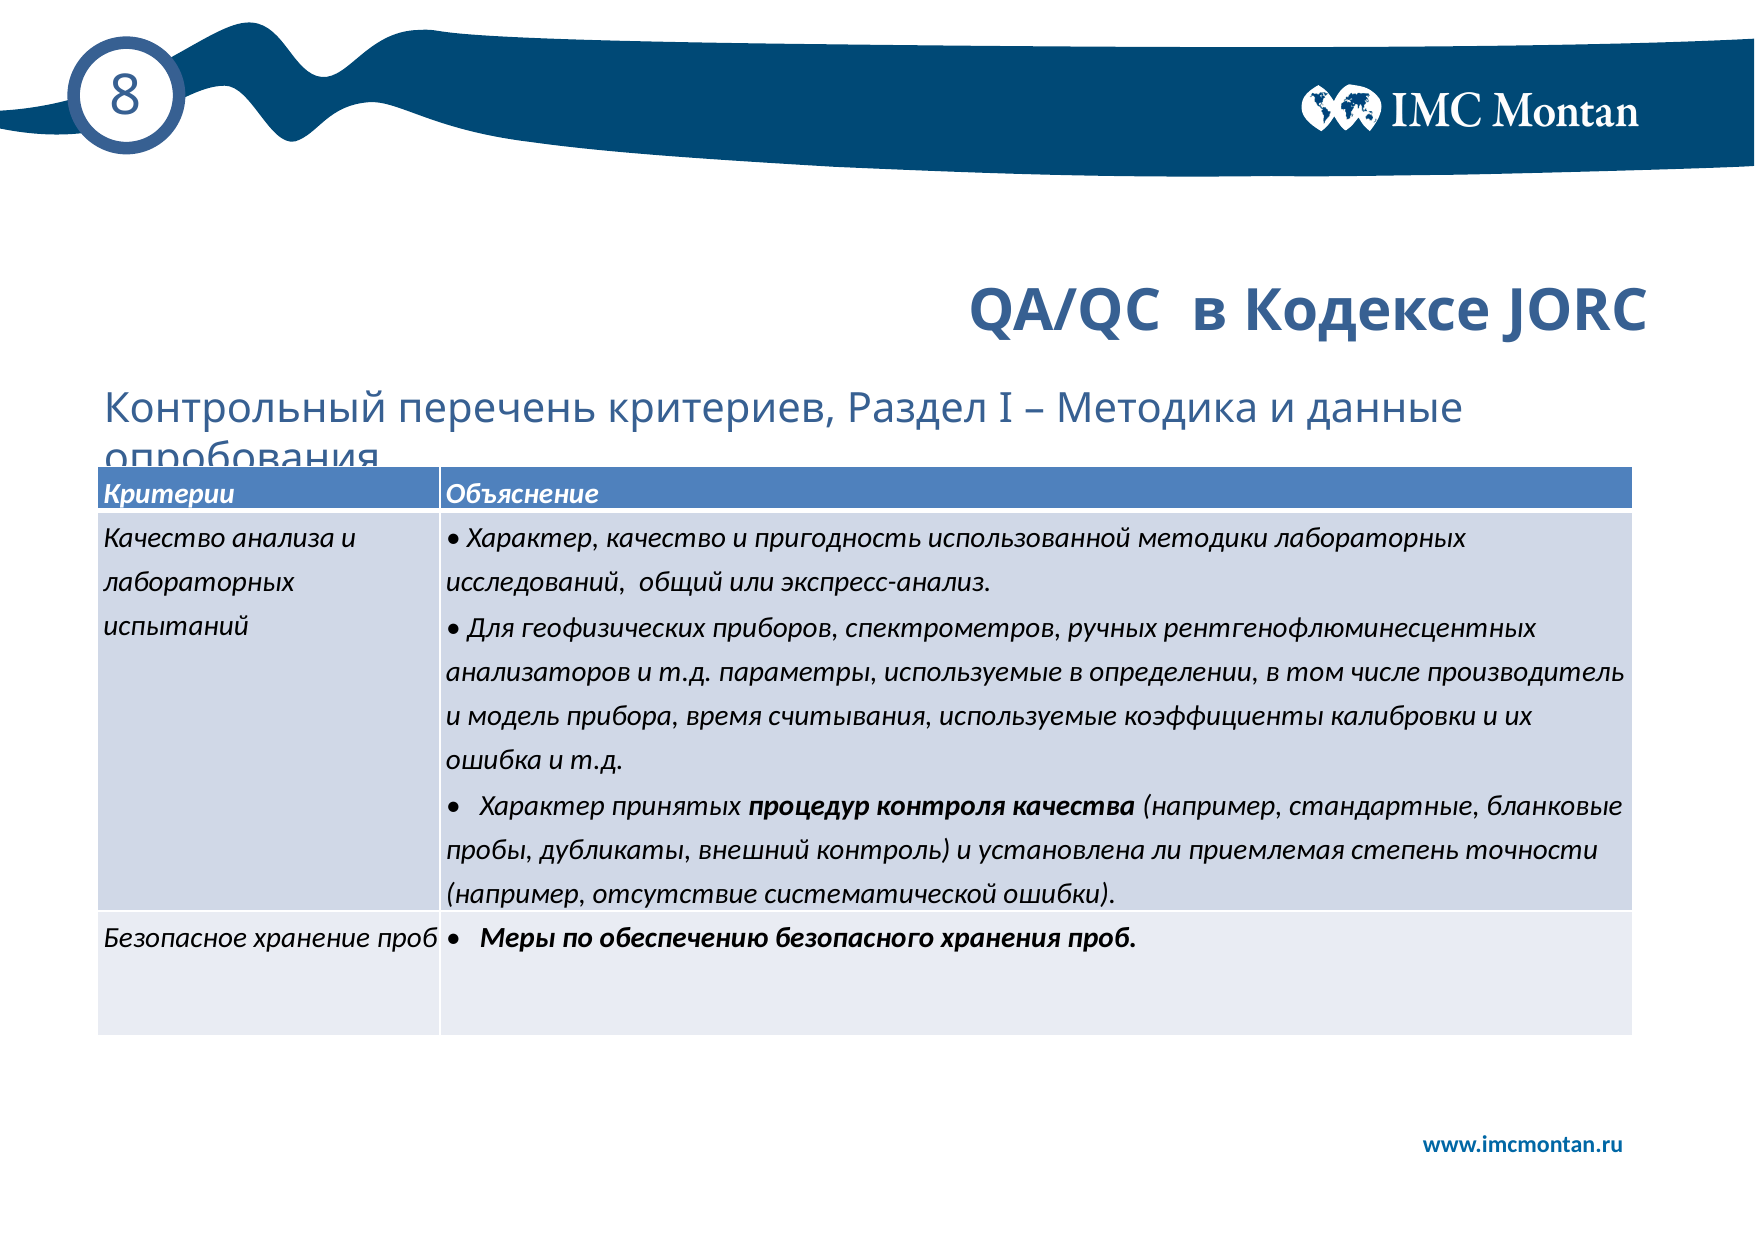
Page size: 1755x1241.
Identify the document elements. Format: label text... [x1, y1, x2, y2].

table_cell Безопасное хранение проб [98, 912, 439, 1035]
table_header Объяснение [441, 467, 1632, 508]
table_cell • Характер, качество и пригодность использованной методики лабораторных исследований, общий или экспресс-анализ. • Для геофизических приборов, спектрометров, ручных рентгенофлюминесцентных анализаторов и т.д. параметры, используемые в определении, в том числе производитель и модель прибора, время считывания, используемые коэффициенты калибровки и их ошибка и т.д. • Характер принятых процедур контроля качества (например, стандартные, бланковые пробы, дубликаты, внешний контроль) и установлена ли приемлемая степень точности (например, отсутствие систематической ошибки). [441, 513, 1632, 910]
table_cell • Меры по обеспечению безопасного хранения проб. [441, 912, 1632, 1035]
list Контрольный перечень критериев, Раздел I – Методика и данные опробования [87, 372, 1667, 1152]
table_header Критерии [98, 467, 439, 508]
table_cell Качество анализа и лабораторных испытаний [98, 513, 439, 910]
title QA/QC в Кодексе JORC [85, 230, 1665, 384]
picture [1307, 88, 1378, 126]
